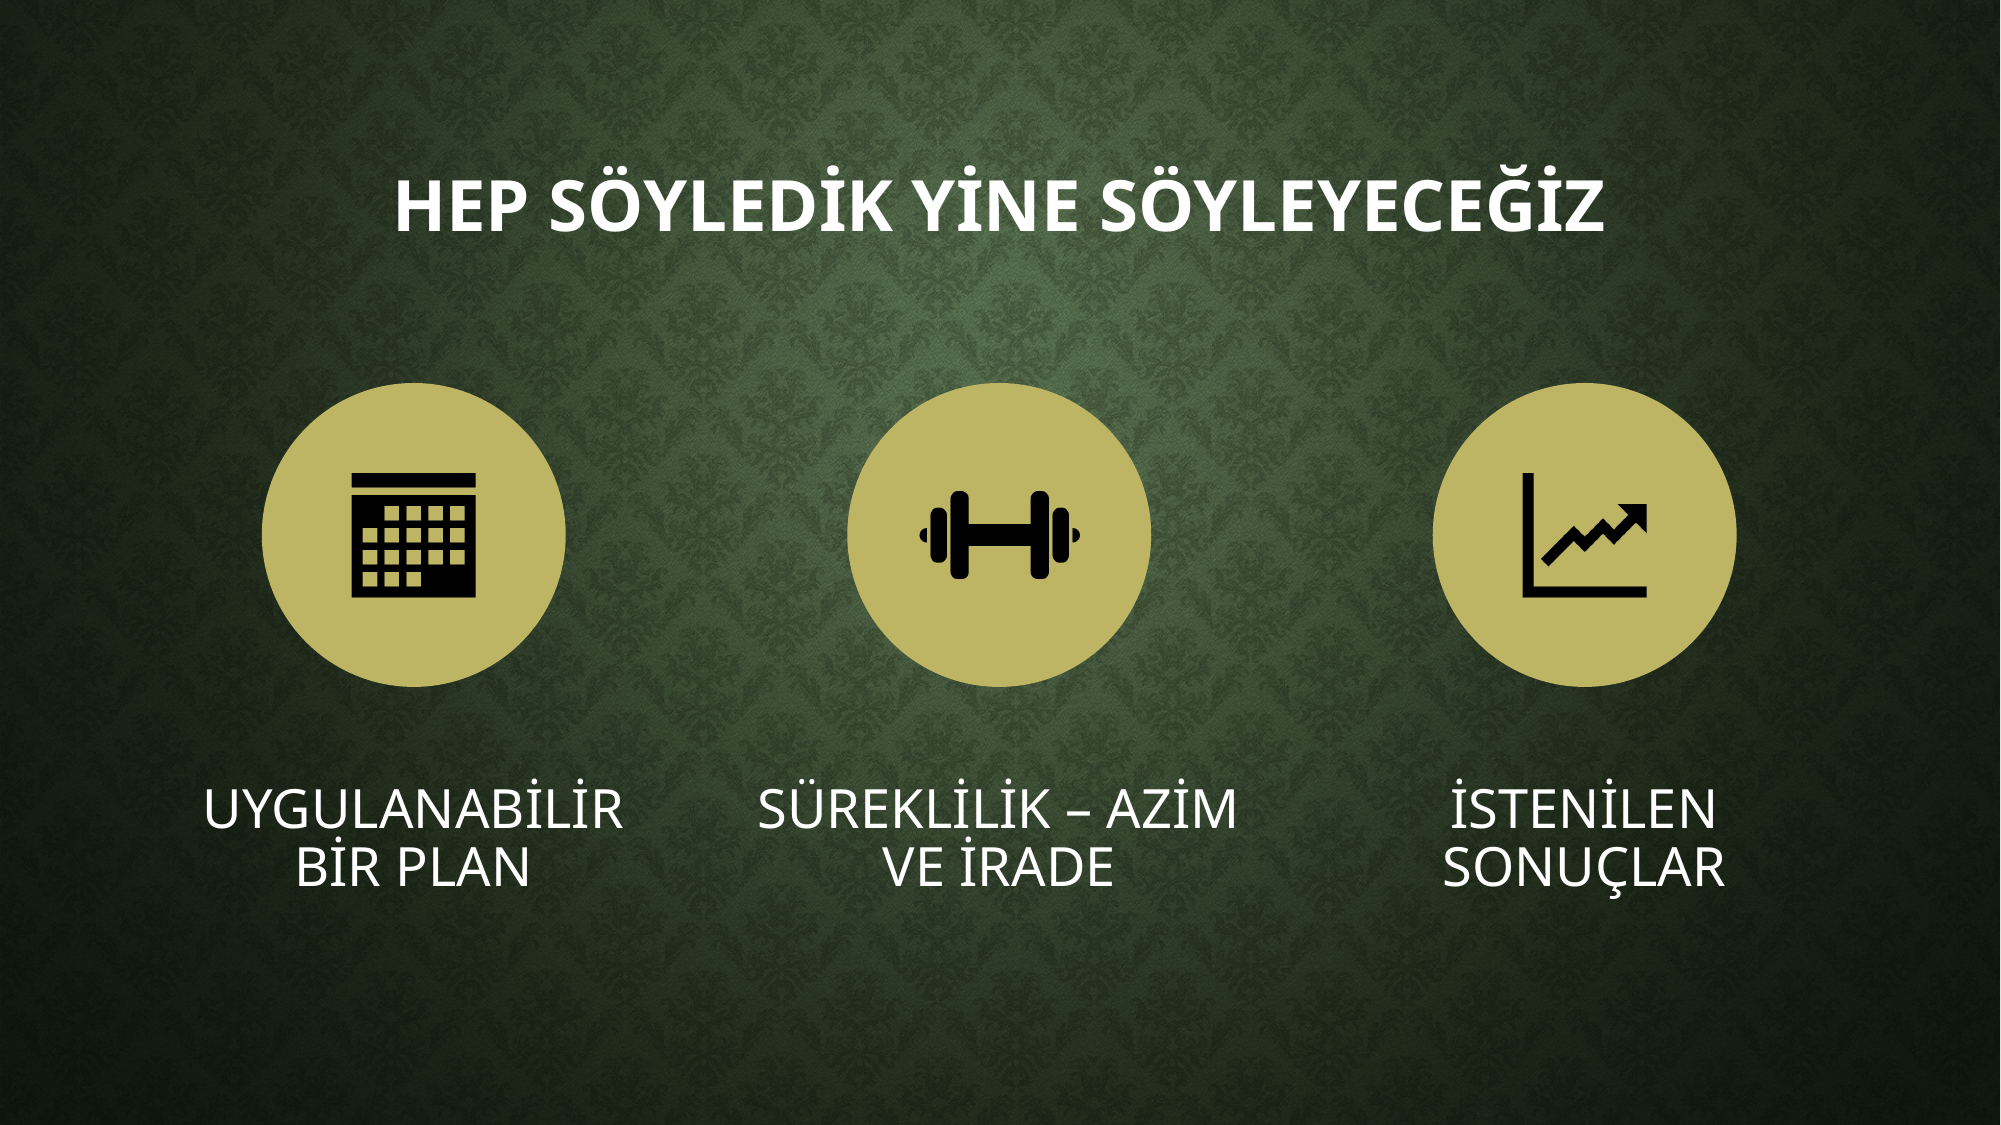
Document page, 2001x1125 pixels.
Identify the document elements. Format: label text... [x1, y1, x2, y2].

title Hep söyledik yine söyleyeceğiz [149, 99, 1849, 318]
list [149, 369, 1849, 913]
